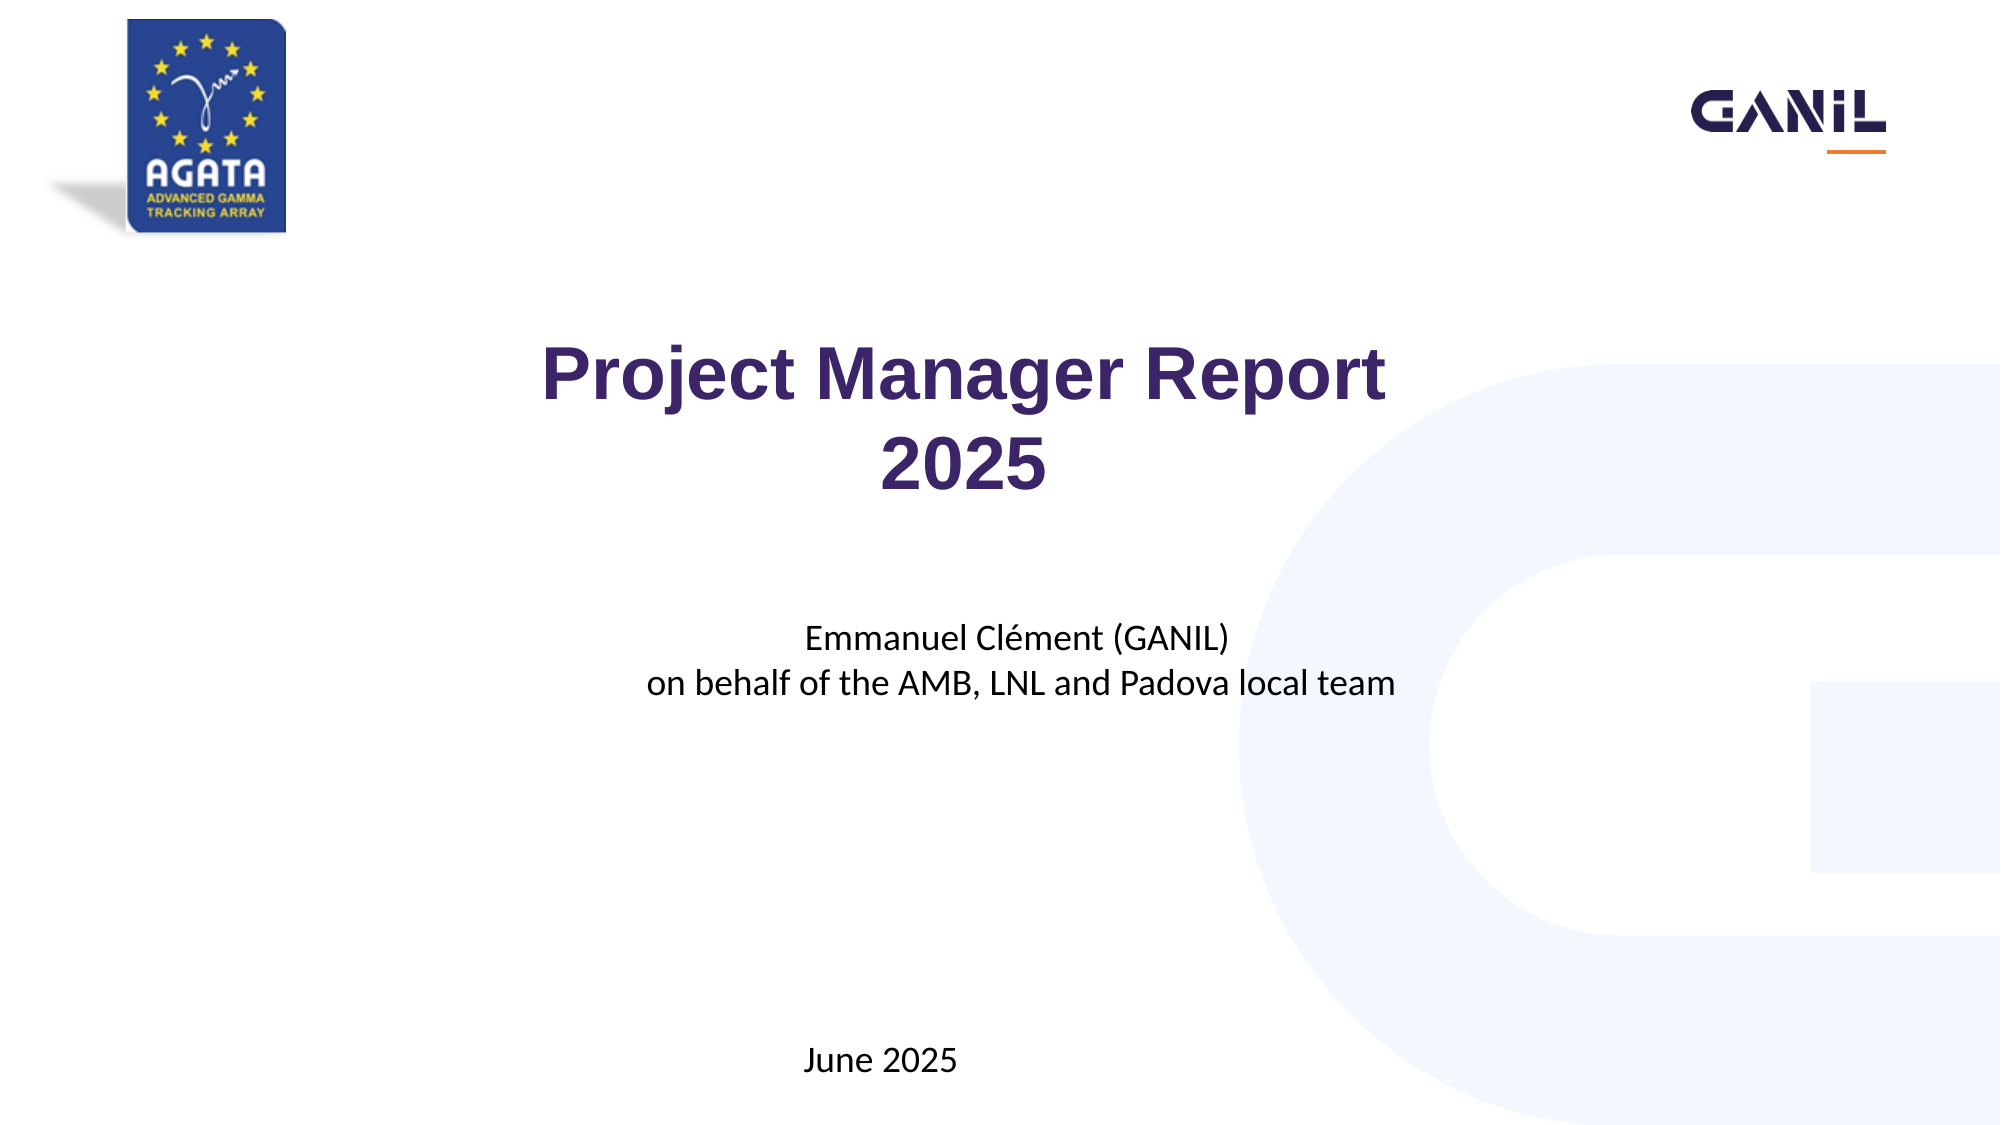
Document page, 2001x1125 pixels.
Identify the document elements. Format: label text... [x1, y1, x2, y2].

text_box Emmanuel Clément (GANIL) on behalf of the AMB, LNL and Padova local team [604, 605, 1440, 710]
picture [35, 19, 286, 239]
text_box June 2025 [788, 1027, 974, 1088]
picture [1691, 90, 1886, 132]
text_box Project Manager Report 2025 [489, 317, 1440, 513]
